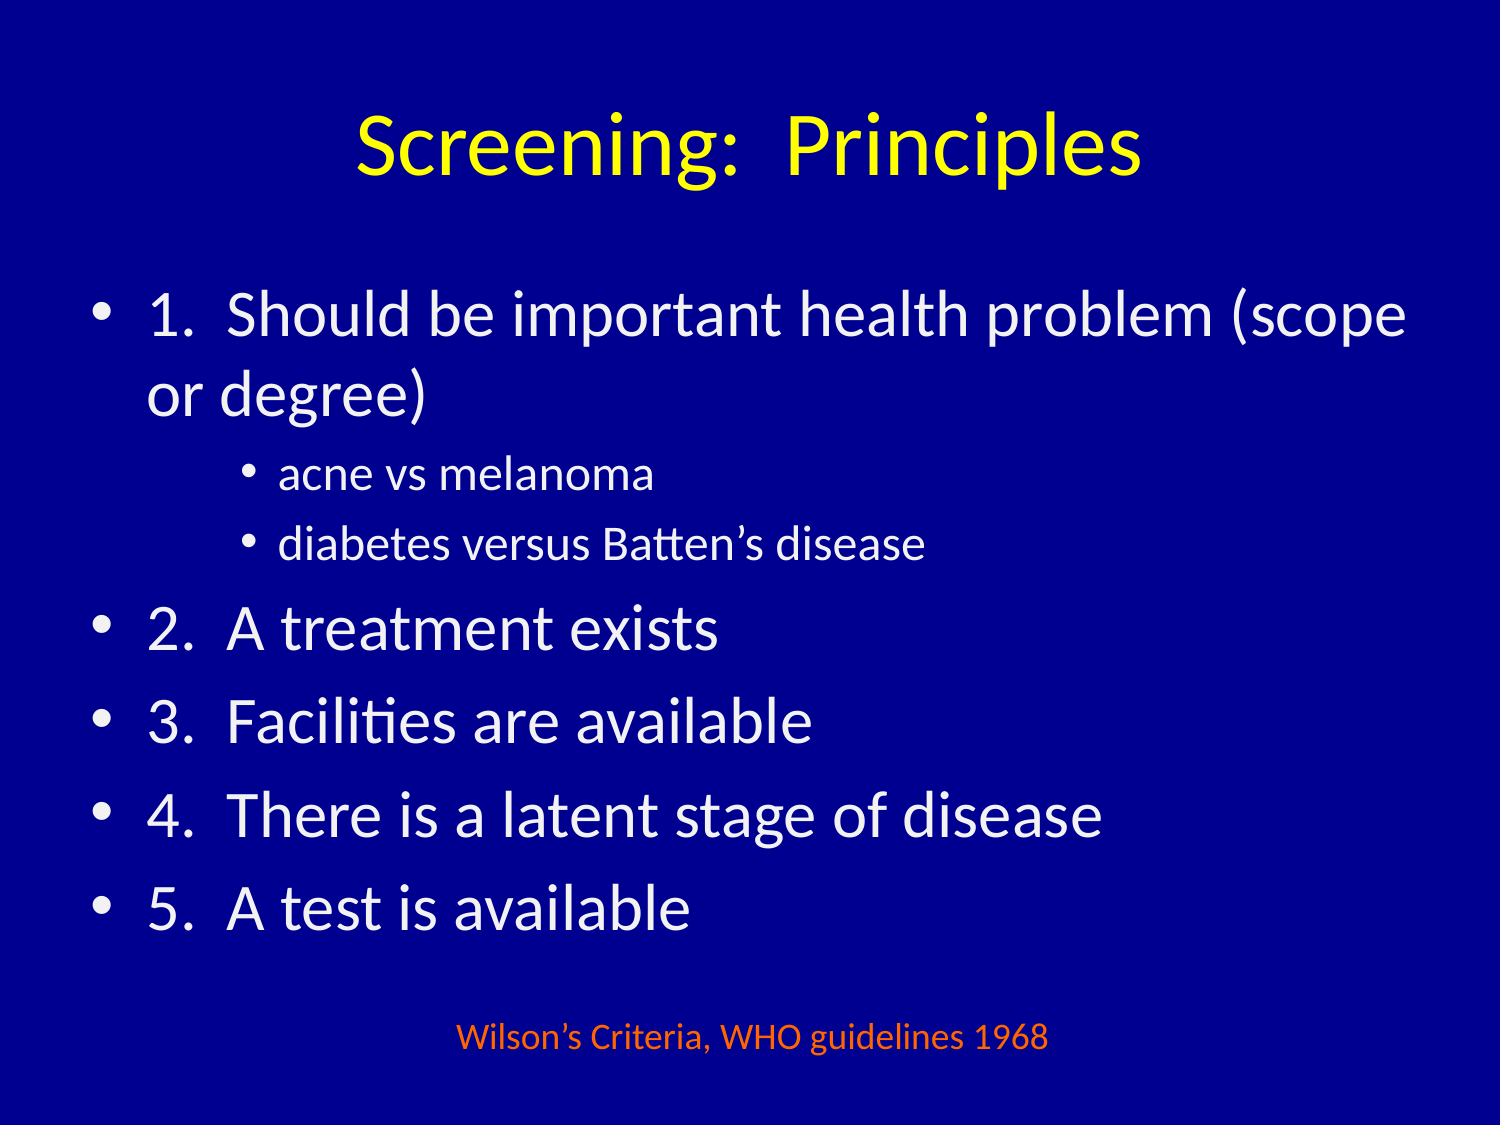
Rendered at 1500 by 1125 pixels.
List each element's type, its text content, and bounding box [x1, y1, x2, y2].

list 1. Should be important health problem (scope or degree) acne vs melanoma diabetes versus Batten’s disease 2. A treatment exists 3. Facilities are available 4. There is a latent stage of disease 5. A test is available [74, 262, 1426, 1006]
text_box Wilson’s Criteria, WHO guidelines 1968 [441, 1004, 1065, 1065]
title Screening: Principles [74, 44, 1426, 233]
